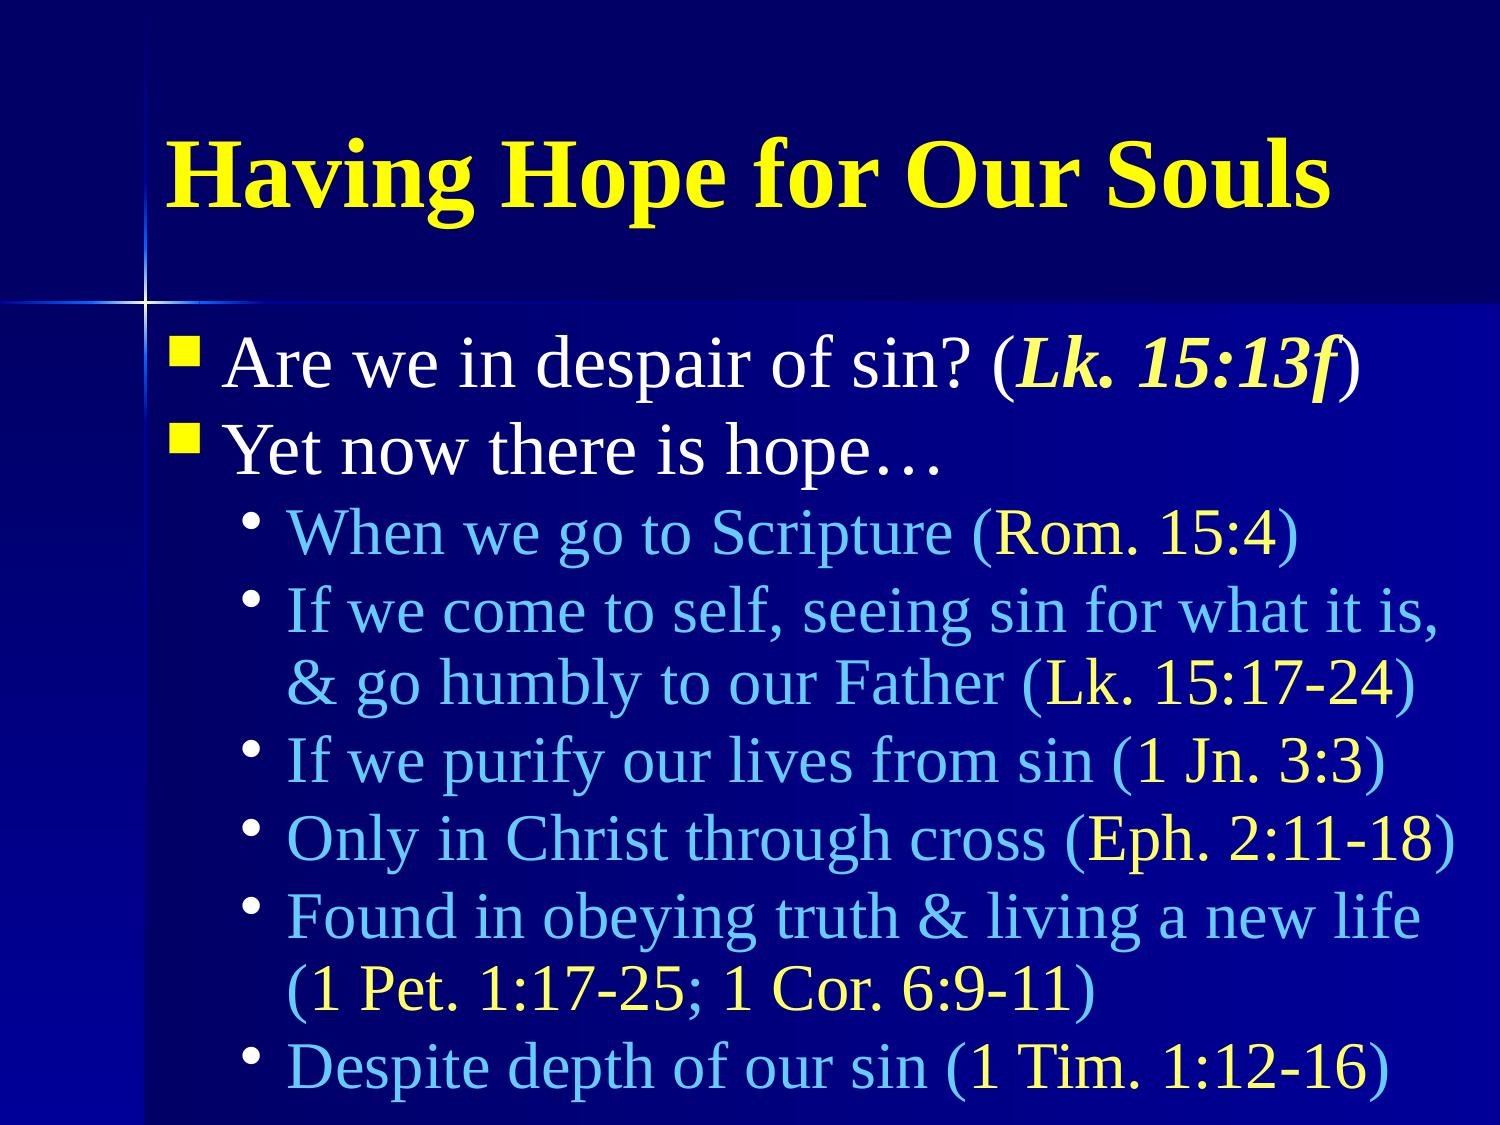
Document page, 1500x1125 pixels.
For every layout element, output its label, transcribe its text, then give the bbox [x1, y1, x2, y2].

list Are we in despair of sin? (Lk. 15:13f) Yet now there is hope… When we go to Scripture (Rom. 15:4) If we come to self, seeing sin for what it is, & go humbly to our Father (Lk. 15:17-24) If we purify our lives from sin (1 Jn. 3:3) Only in Christ through cross (Eph. 2:11-18) Found in obeying truth & living a new life (1 Pet. 1:17-25; 1 Cor. 6:9-11) Despite depth of our sin (1 Tim. 1:12-16) [150, 314, 1500, 1115]
title Having Hope for Our Souls [150, 50, 1500, 285]
